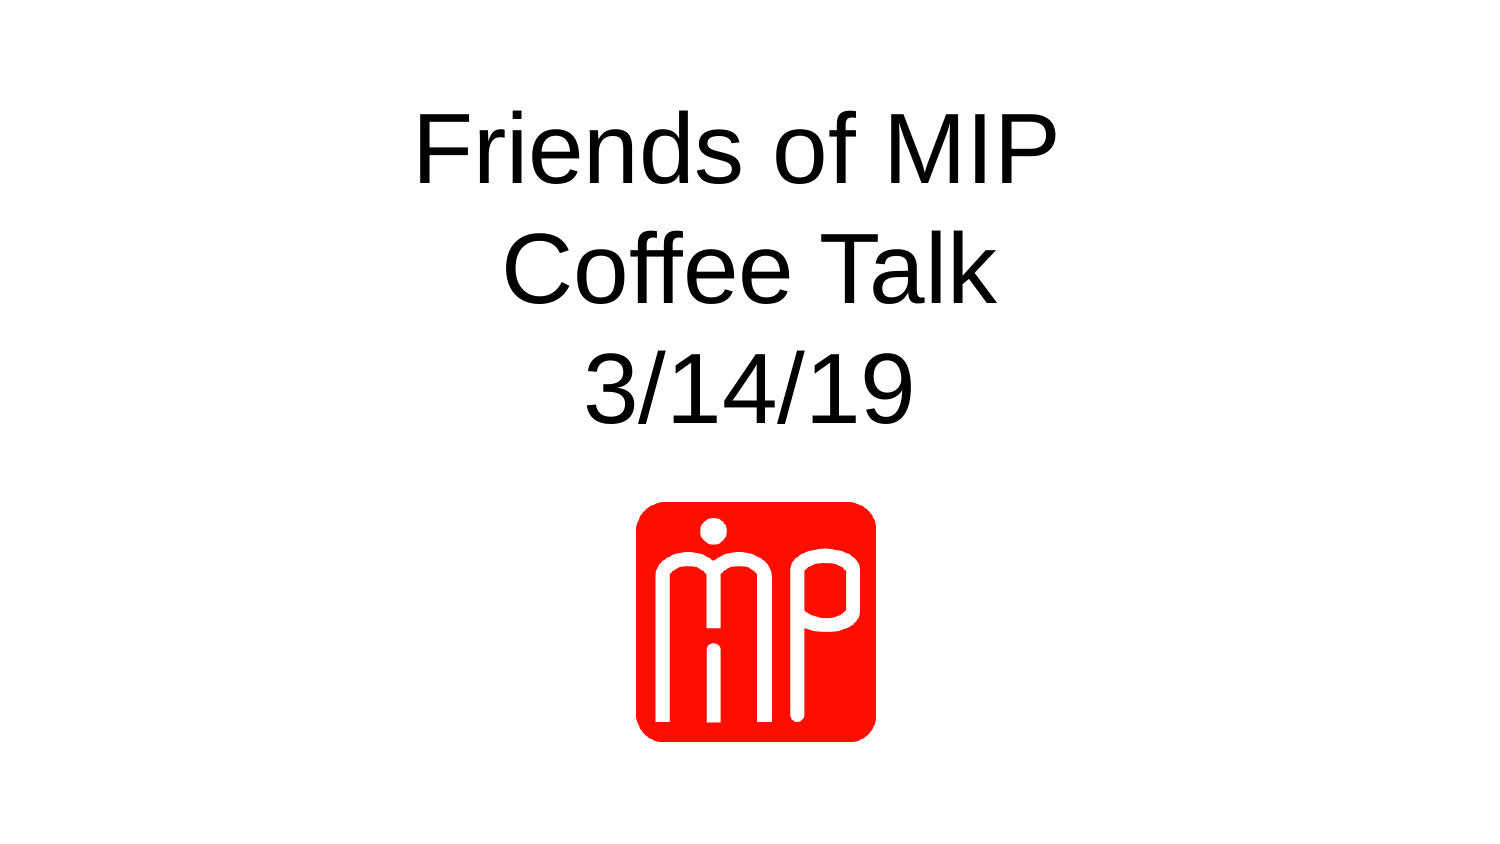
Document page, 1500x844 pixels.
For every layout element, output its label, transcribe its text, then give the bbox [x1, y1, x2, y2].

title Friends of MIP Coffee Talk 3/14/19 [51, 122, 1449, 459]
picture [636, 502, 876, 742]
